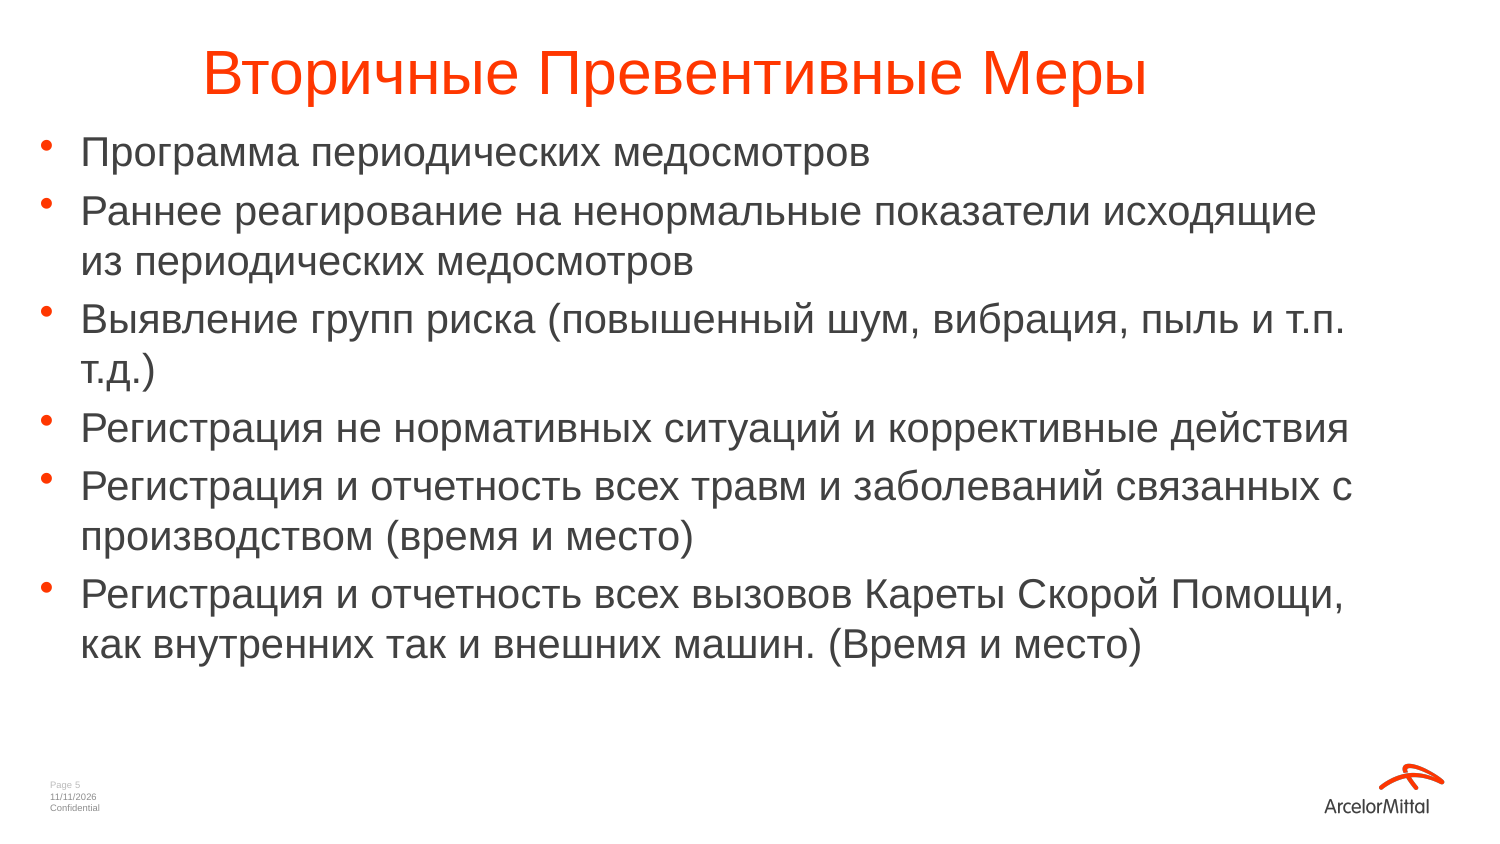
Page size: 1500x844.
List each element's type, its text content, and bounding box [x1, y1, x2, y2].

text_box Программа периодических медосмотров Раннее реагирование на ненормальные показатели исходящие из периодических медосмотров Выявление групп риска (повышенный шум, вибрация, пыль и т.п. т.д.) Регистрация не нормативных ситуаций и коррективные действия Регистрация и отчетность всех травм и заболеваний связанных с производством (время и место) Регистрация и отчетность всех вызовов Кареты Скорой Помощи, как внутренних так и внешних машин. (Время и место) [24, 117, 1375, 815]
picture [1311, 750, 1458, 827]
text_box Вторичные Превентивные Меры [187, 24, 1250, 142]
